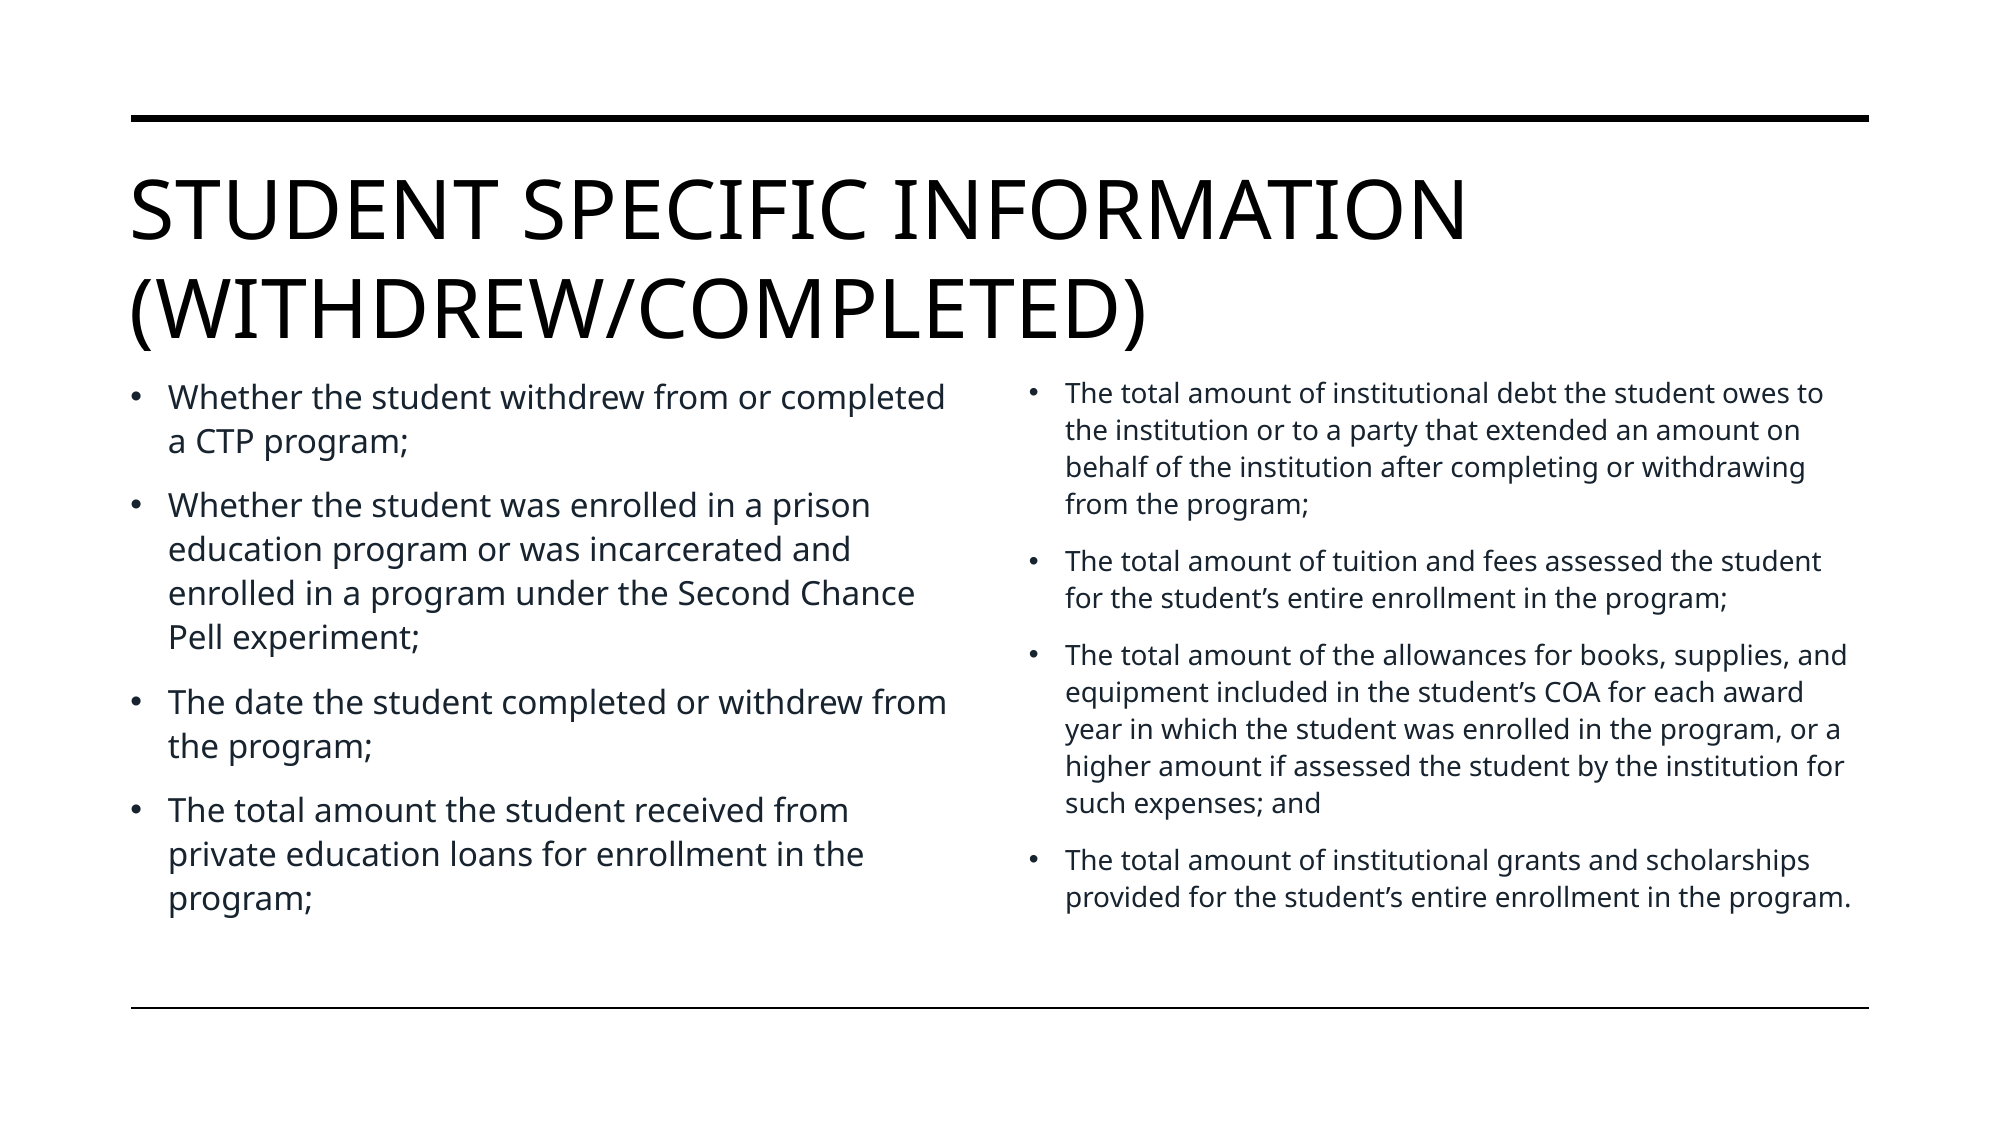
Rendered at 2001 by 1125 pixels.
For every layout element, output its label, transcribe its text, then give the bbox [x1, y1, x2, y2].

title Student specific information (Withdrew/completed) [114, 149, 1869, 365]
list Whether the student withdrew from or completed a CTP program; Whether the student was enrolled in a prison education program or was incarcerated and enrolled in a program under the Second Chance Pell experiment; The date the student completed or withdrew from the program; The total amount the student received from private education loans for enrollment in the program; [115, 364, 971, 978]
list The total amount of institutional debt the student owes to the institution or to a party that extended an amount on behalf of the institution after completing or withdrawing from the program; The total amount of tuition and fees assessed the student for the student’s entire enrollment in the program; The total amount of the allowances for books, supplies, and equipment included in the student’s COA for each award year in which the student was enrolled in the program, or a higher amount if assessed the student by the institution for such expenses; and The total amount of institutional grants and scholarships provided for the student’s entire enrollment in the program. [1013, 364, 1869, 978]
